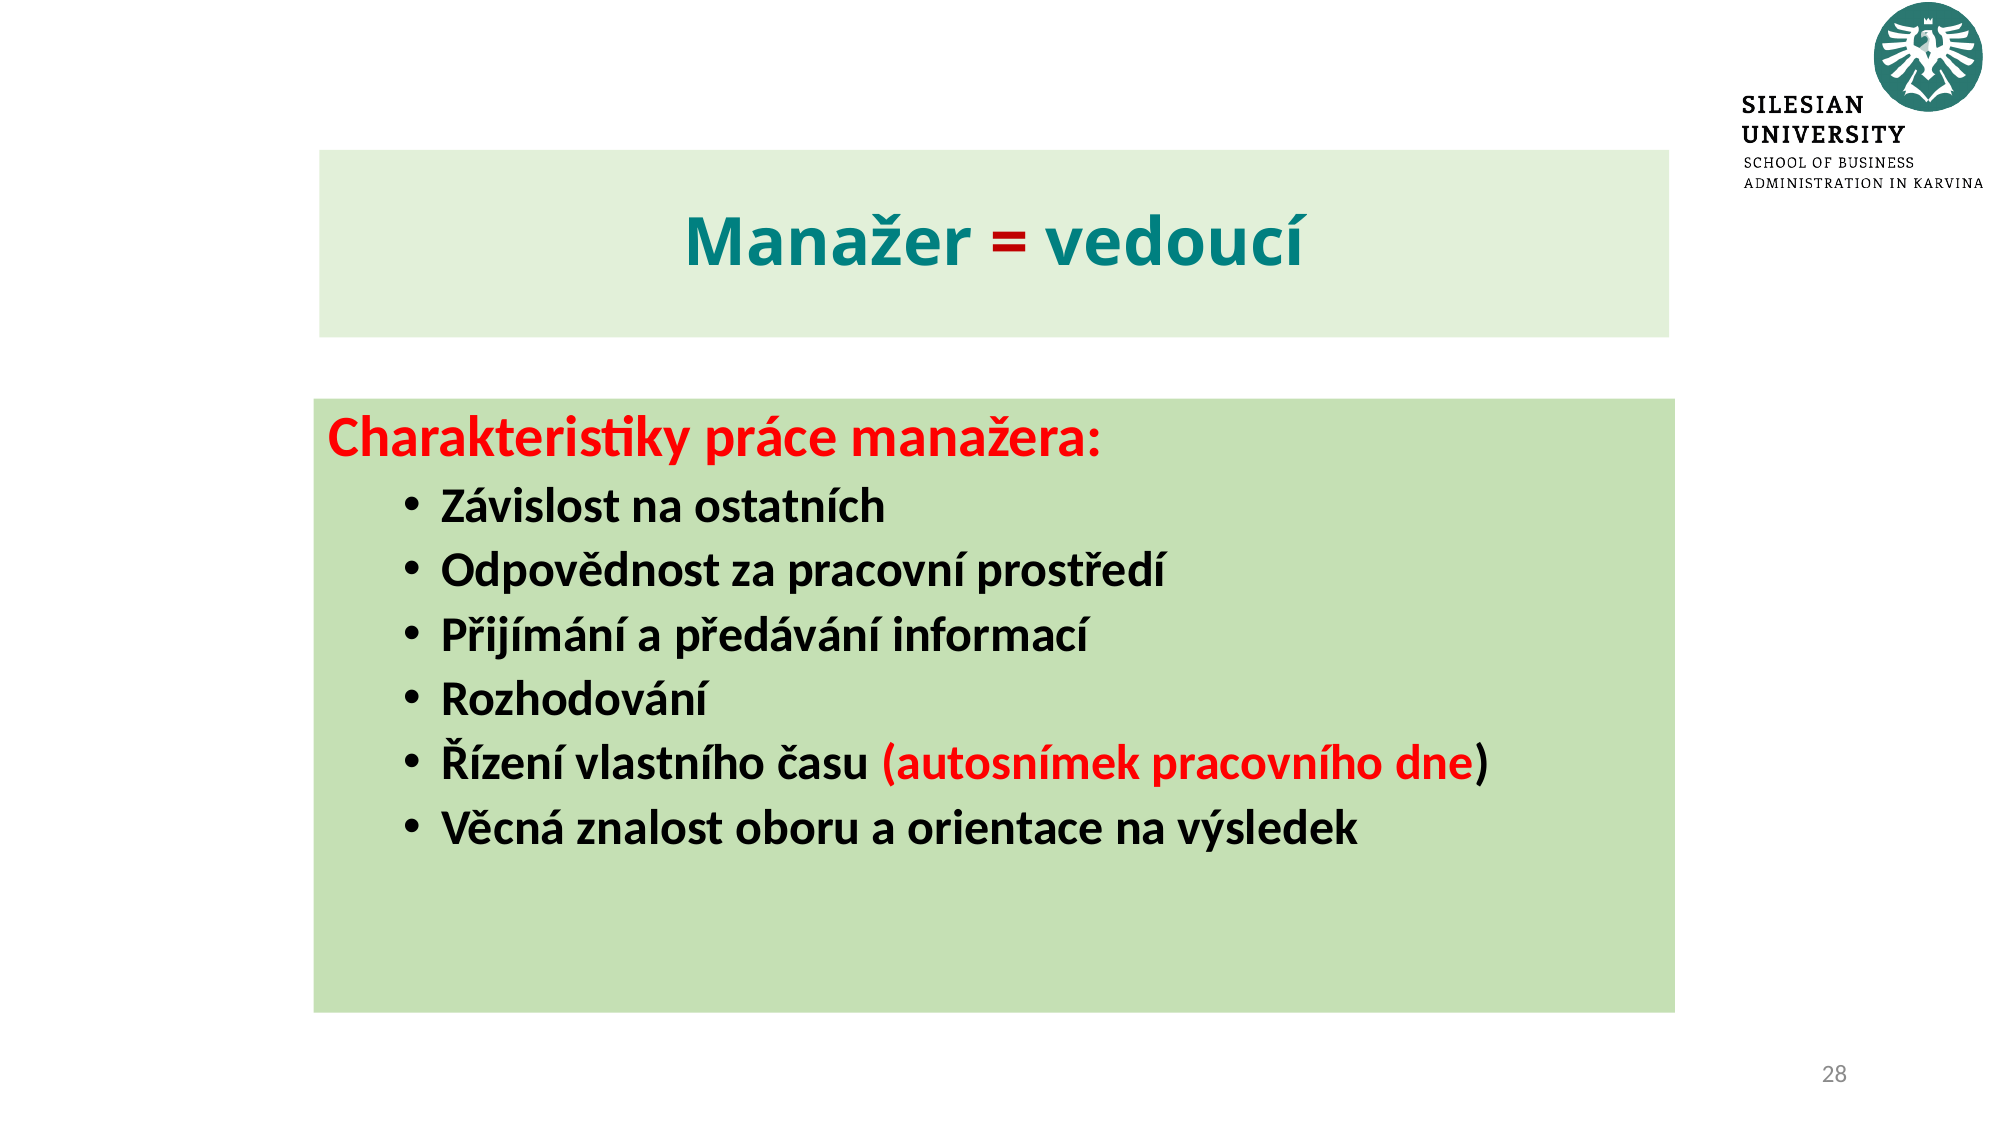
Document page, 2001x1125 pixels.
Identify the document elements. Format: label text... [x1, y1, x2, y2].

picture [1742, 2, 1983, 188]
slide_number 28 [1412, 1042, 1863, 1103]
list Charakteristiky práce manažera: Závislost na ostatních Odpovědnost za pracovní prostředí Přijímání a předávání informací Rozhodování Řízení vlastního času (autosnímek pracovního dne) Věcná znalost oboru a orientace na výsledek [313, 398, 1675, 1013]
title Manažer = vedoucí [319, 149, 1670, 338]
